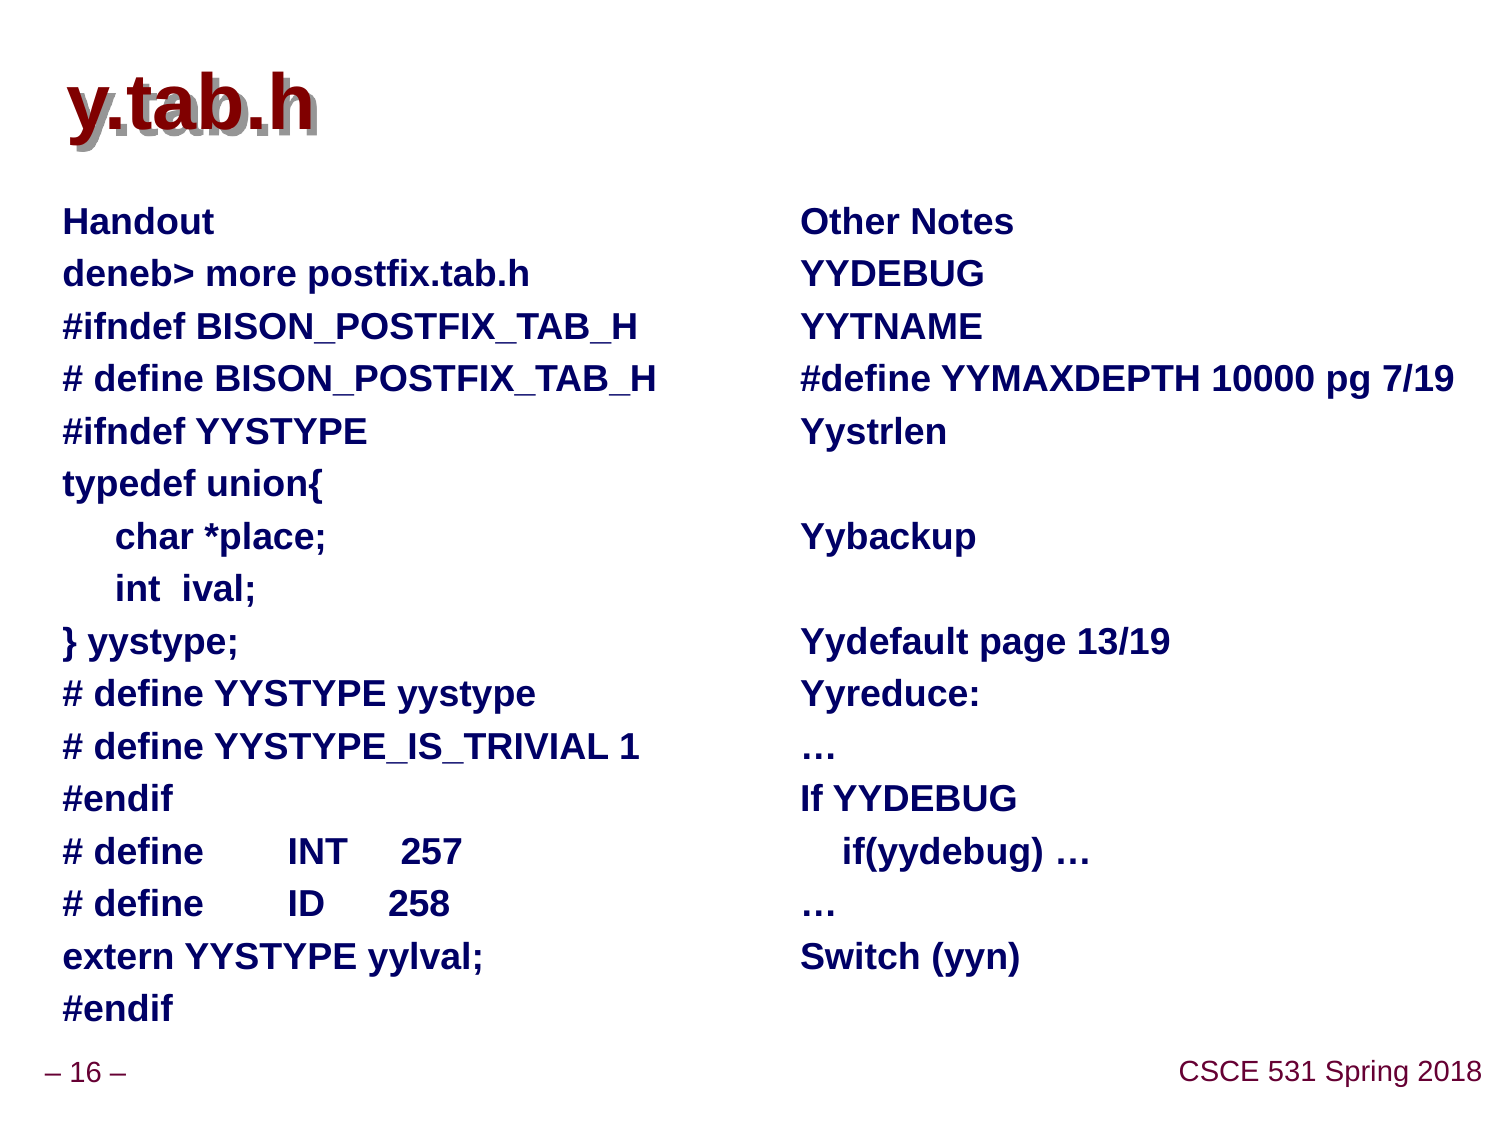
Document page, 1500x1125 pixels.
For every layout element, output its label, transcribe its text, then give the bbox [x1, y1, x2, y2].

title y.tab.h [66, 40, 1497, 169]
text_box Other Notes YYDEBUG YYTNAME #define YYMAXDEPTH 10000 pg 7/19 Yystrlen Yybackup Yydefault page 13/19 Yyreduce: … If YYDEBUG if(yydebug) … … Switch (yyn) [785, 200, 1500, 1063]
list Handout deneb> more postfix.tab.h #ifndef BISON_POSTFIX_TAB_H # define BISON_POSTFIX_TAB_H #ifndef YYSTYPE typedef union{ char *place; int ival; } yystype; # define YYSTYPE yystype # define YYSTYPE_IS_TRIVIAL 1 #endif # define INT 257 # define ID 258 extern YYSTYPE yylval; #endif [47, 200, 725, 1063]
